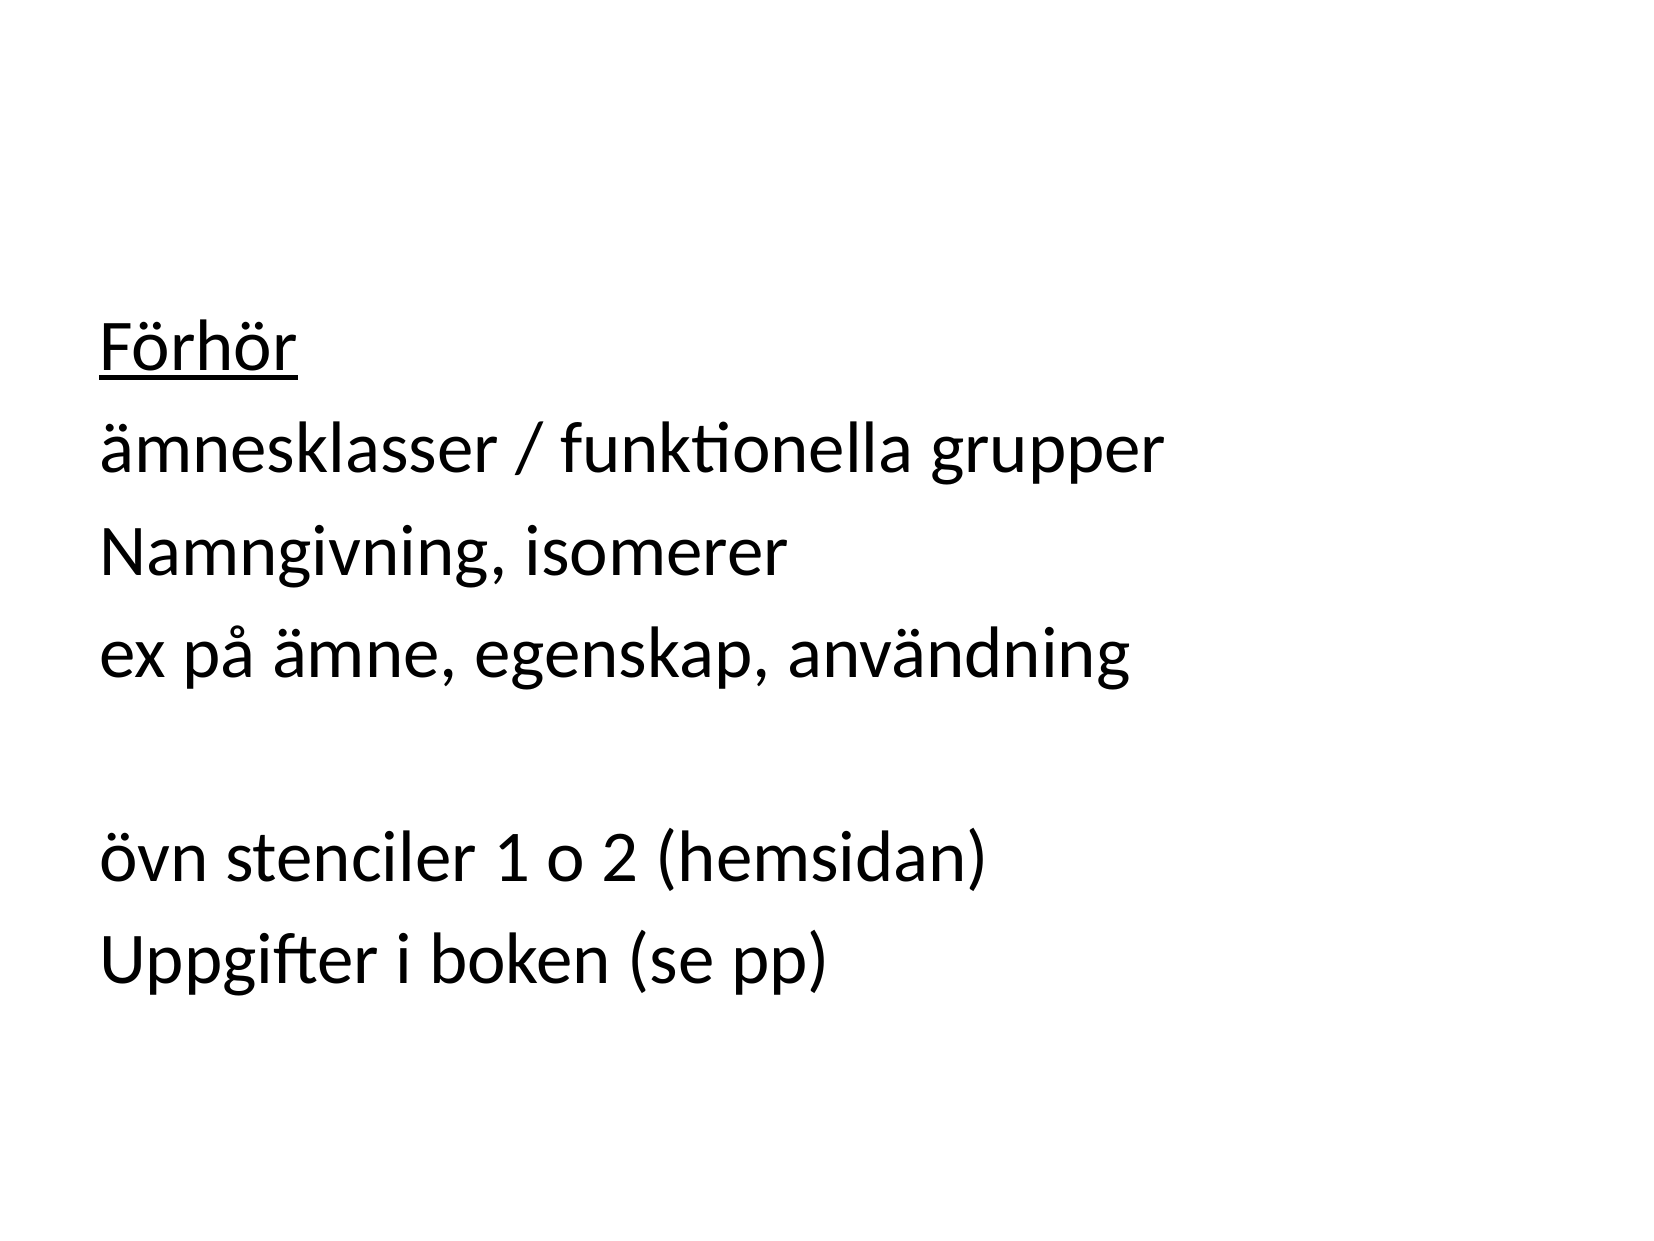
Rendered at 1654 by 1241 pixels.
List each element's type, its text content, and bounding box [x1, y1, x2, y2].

list Förhör ämnesklasser / funktionella grupper Namngivning, isomerer ex på ämne, egenskap, användning övn stenciler 1 o 2 (hemsidan) Uppgifter i boken (se pp) [82, 289, 1571, 1108]
